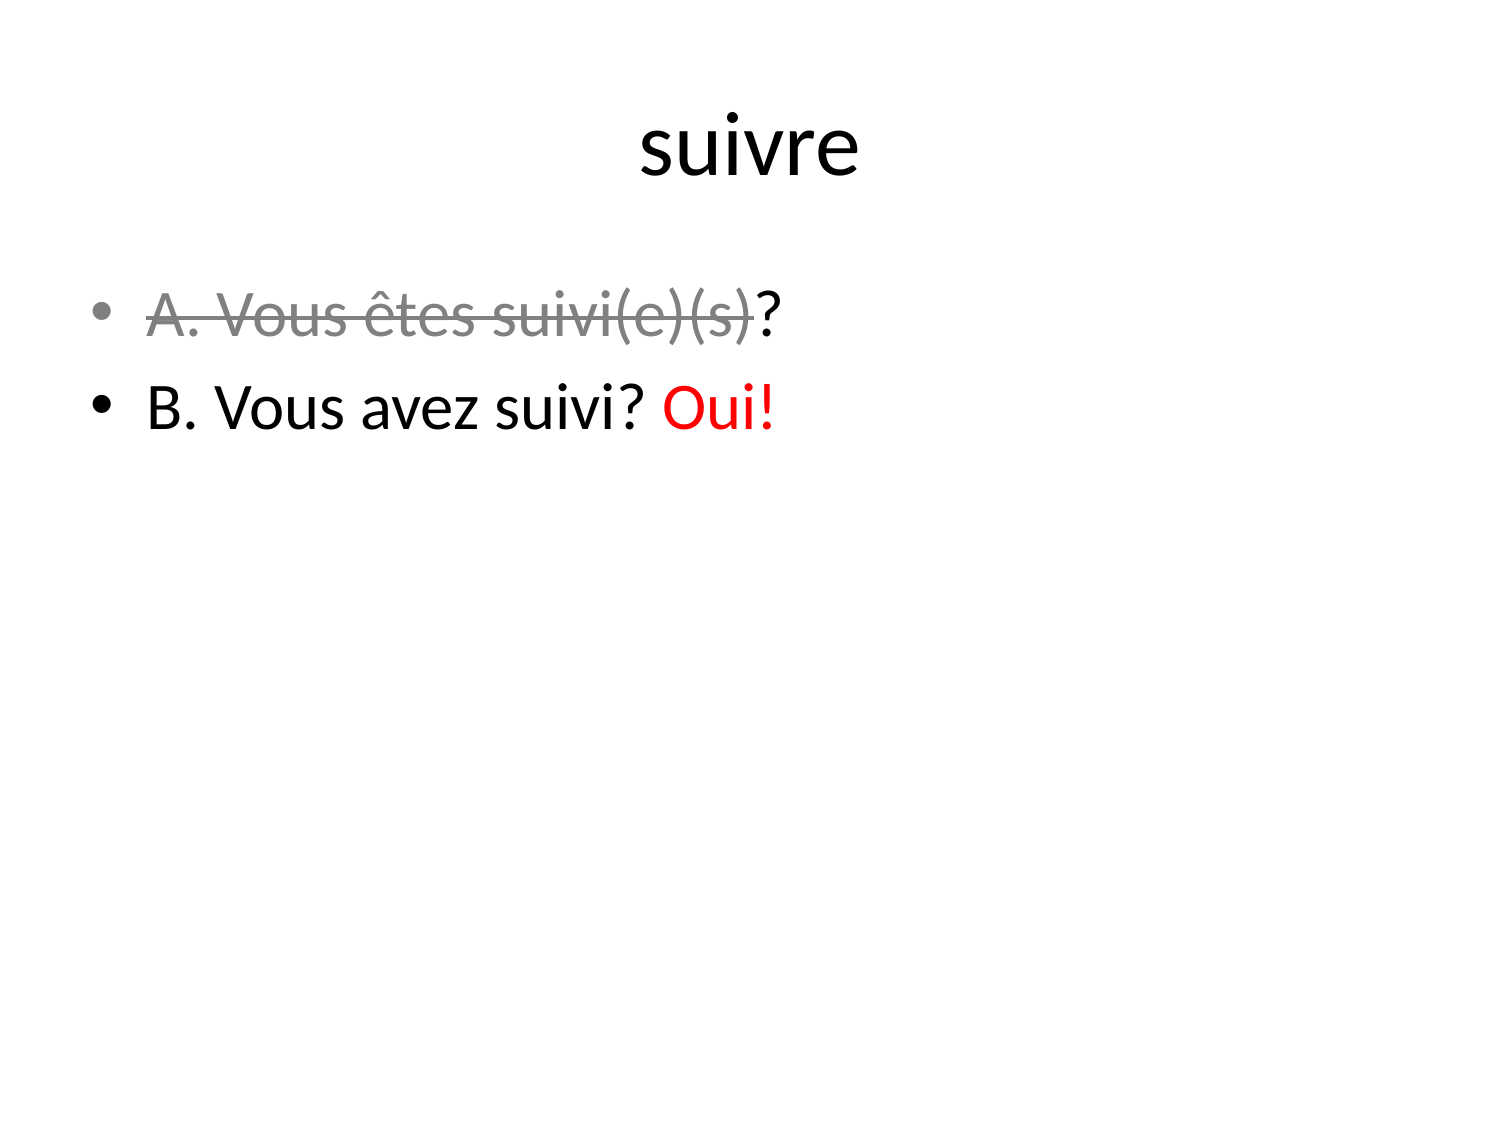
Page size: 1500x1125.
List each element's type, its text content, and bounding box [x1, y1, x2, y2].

title suivre [75, 45, 1425, 233]
list A. Vous êtes suivi(e)(s)? B. Vous avez suivi? Oui! [75, 262, 1425, 1005]
